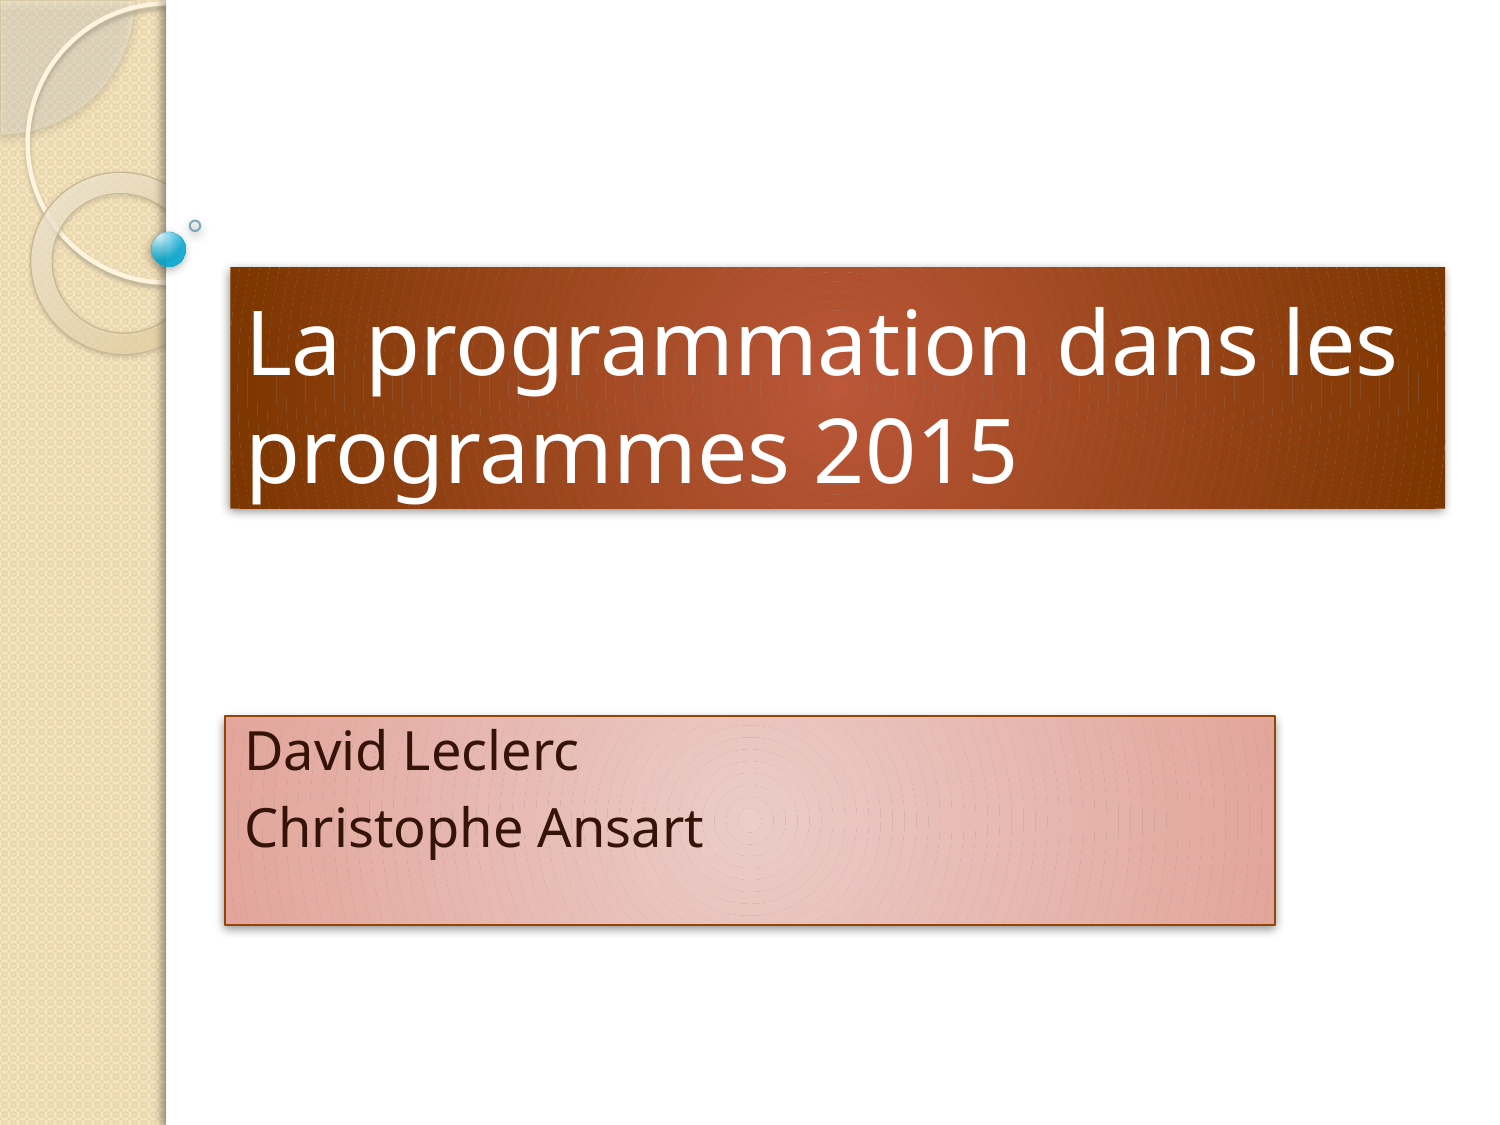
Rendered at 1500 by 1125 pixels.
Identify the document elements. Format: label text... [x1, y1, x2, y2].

subtitle David Leclerc Christophe Ansart [224, 715, 1276, 926]
title La programmation dans les programmes 2015 [230, 267, 1446, 509]
